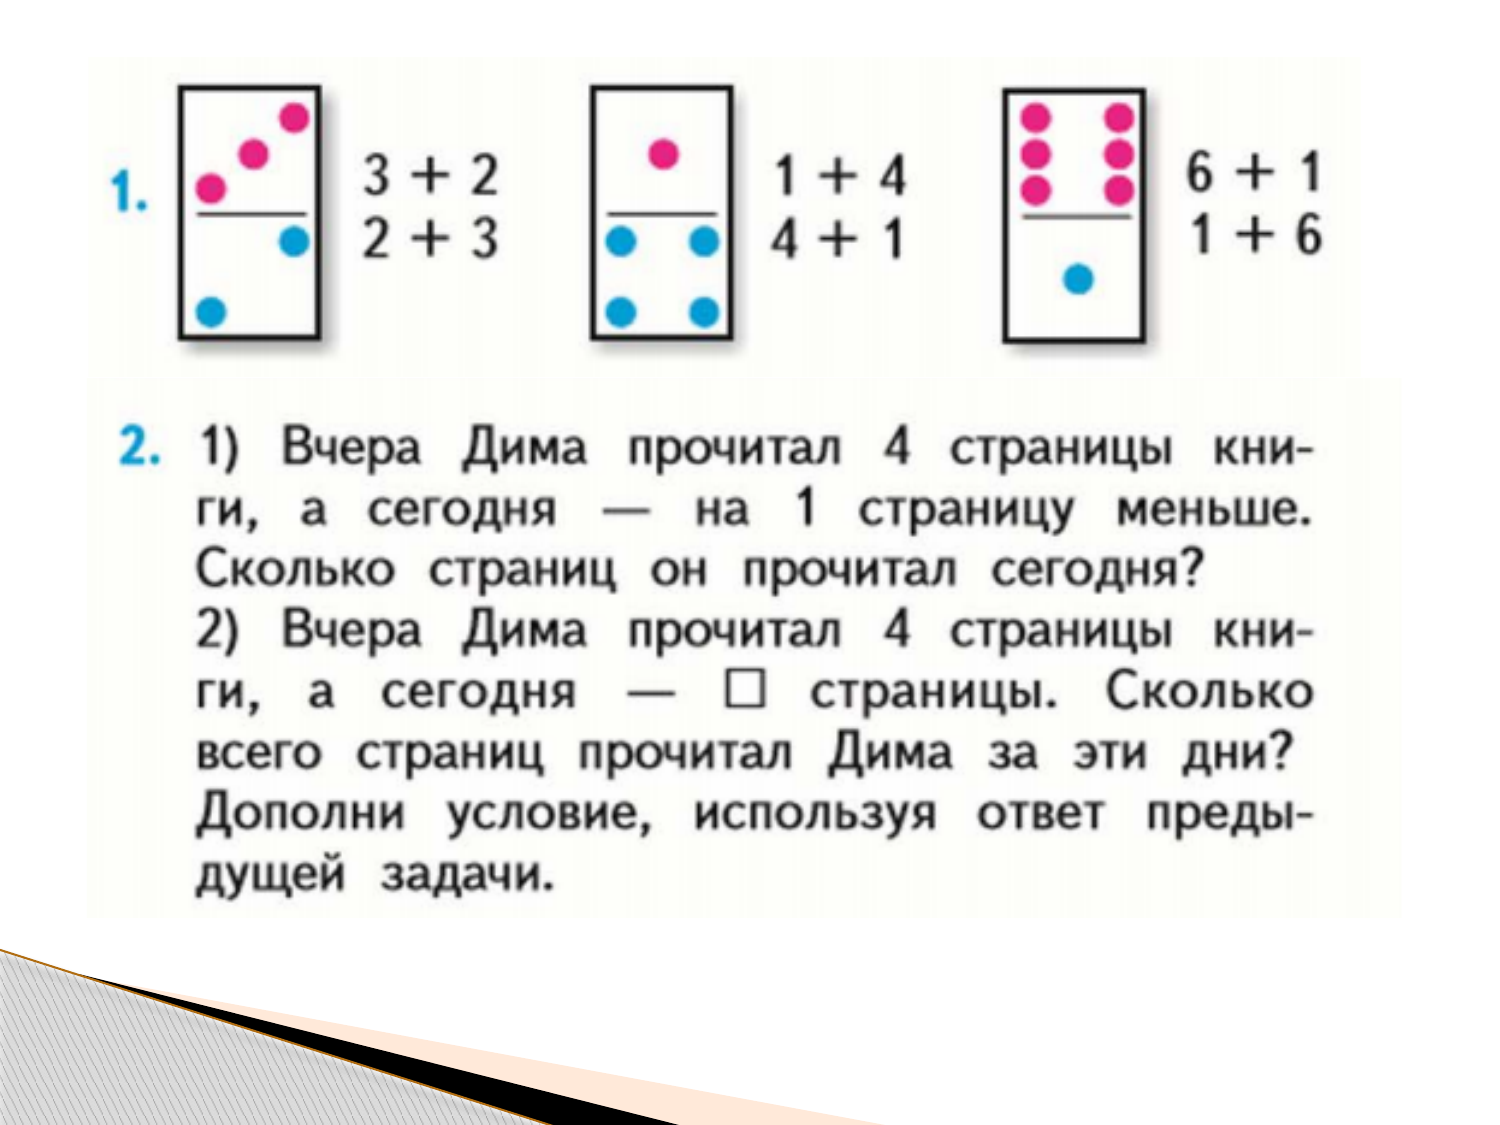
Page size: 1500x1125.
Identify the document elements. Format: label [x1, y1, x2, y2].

picture [88, 57, 1361, 377]
picture [86, 378, 1402, 918]
